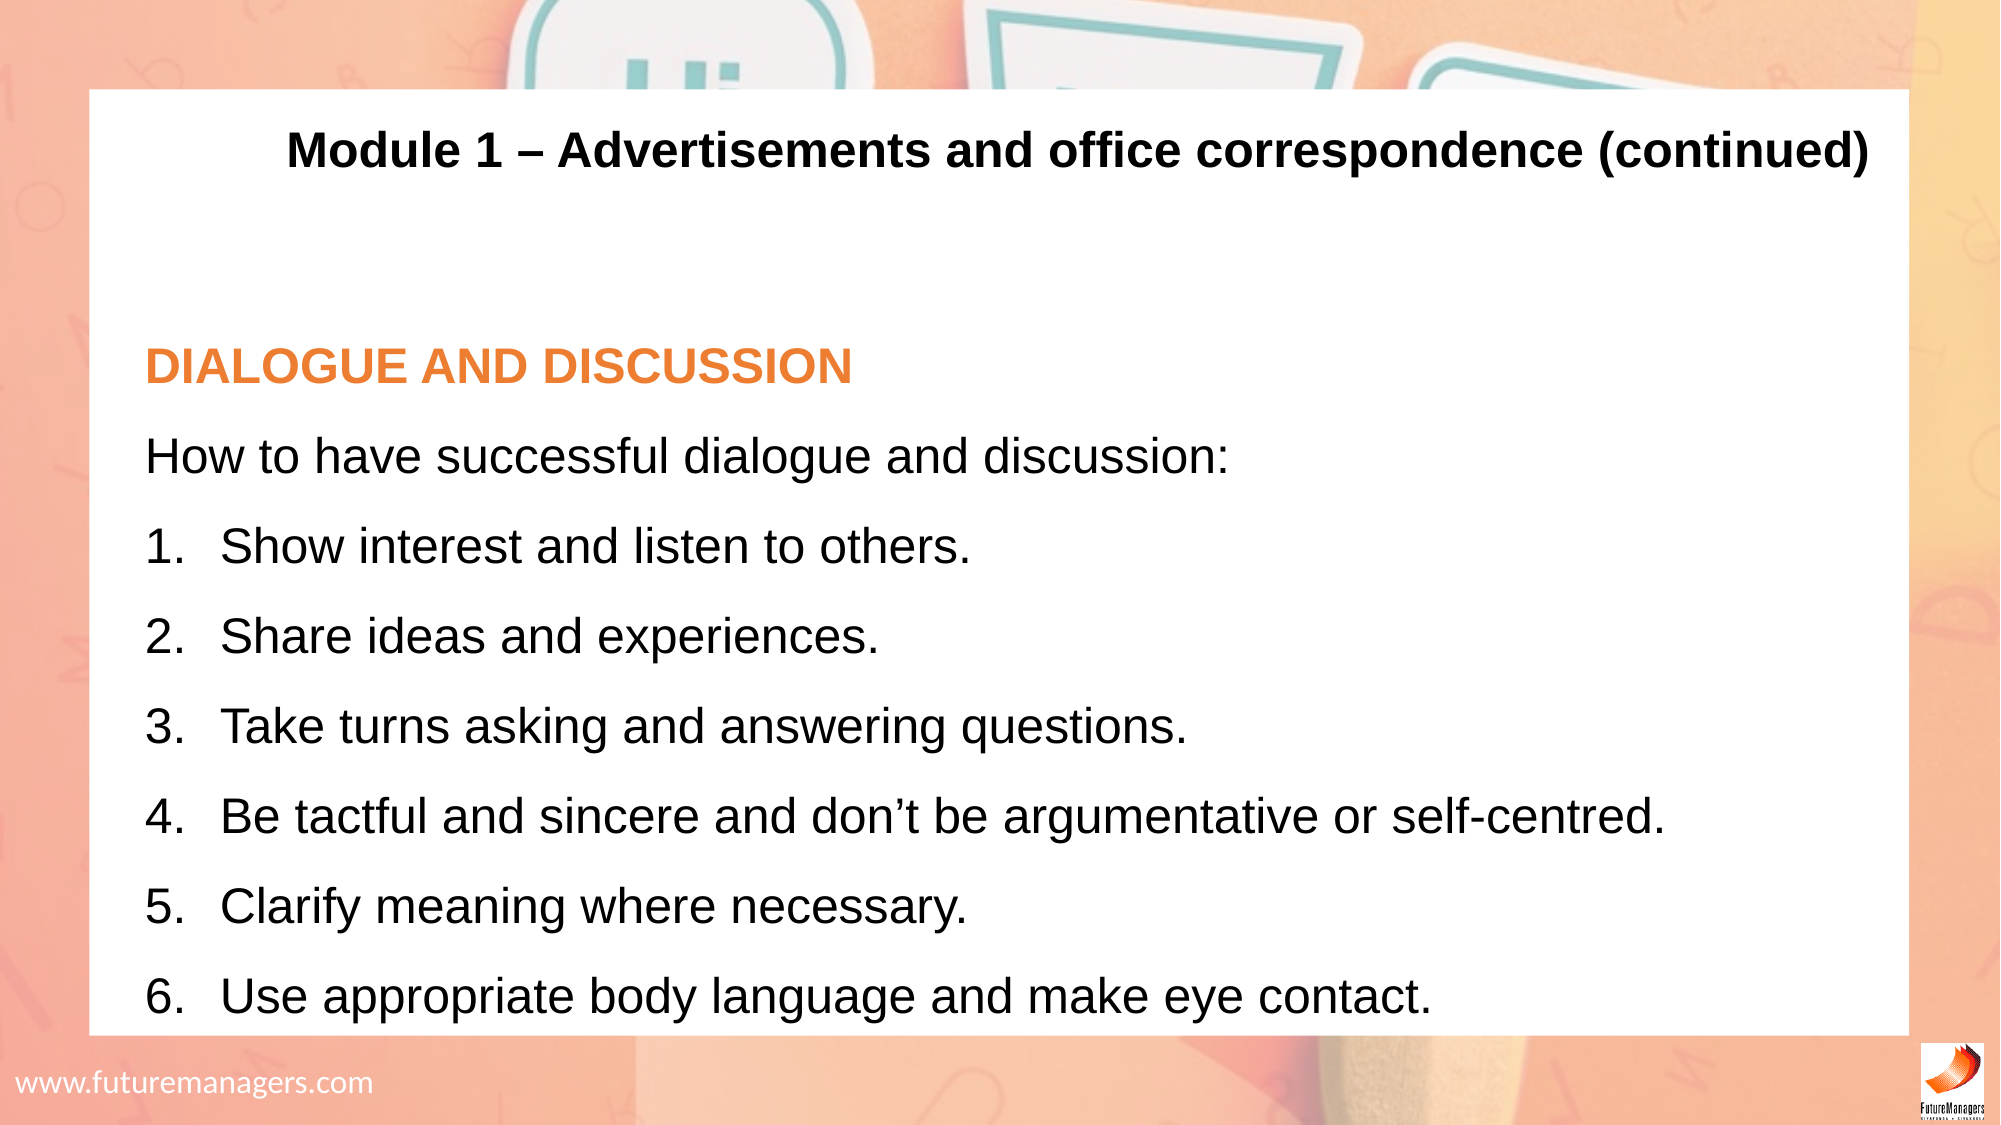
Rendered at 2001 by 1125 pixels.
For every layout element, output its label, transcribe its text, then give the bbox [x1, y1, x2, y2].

text_box www.futuremanagers.com [0, 1052, 130, 1108]
text_box [88, 88, 1910, 1037]
text_box Module 1 – Advertisements and office correspondence (continued) [109, 109, 1886, 185]
text_box DIALOGUE AND DISCUSSION How to have successful dialogue and discussion: Show interest and listen to others. Share ideas and experiences. Take turns asking and answering questions. Be tactful and sincere and don’t be argumentative or self-centred. Clarify meaning where necessary. Use appropriate body language and make eye contact. [130, 295, 1869, 1121]
picture [1921, 1043, 1984, 1120]
